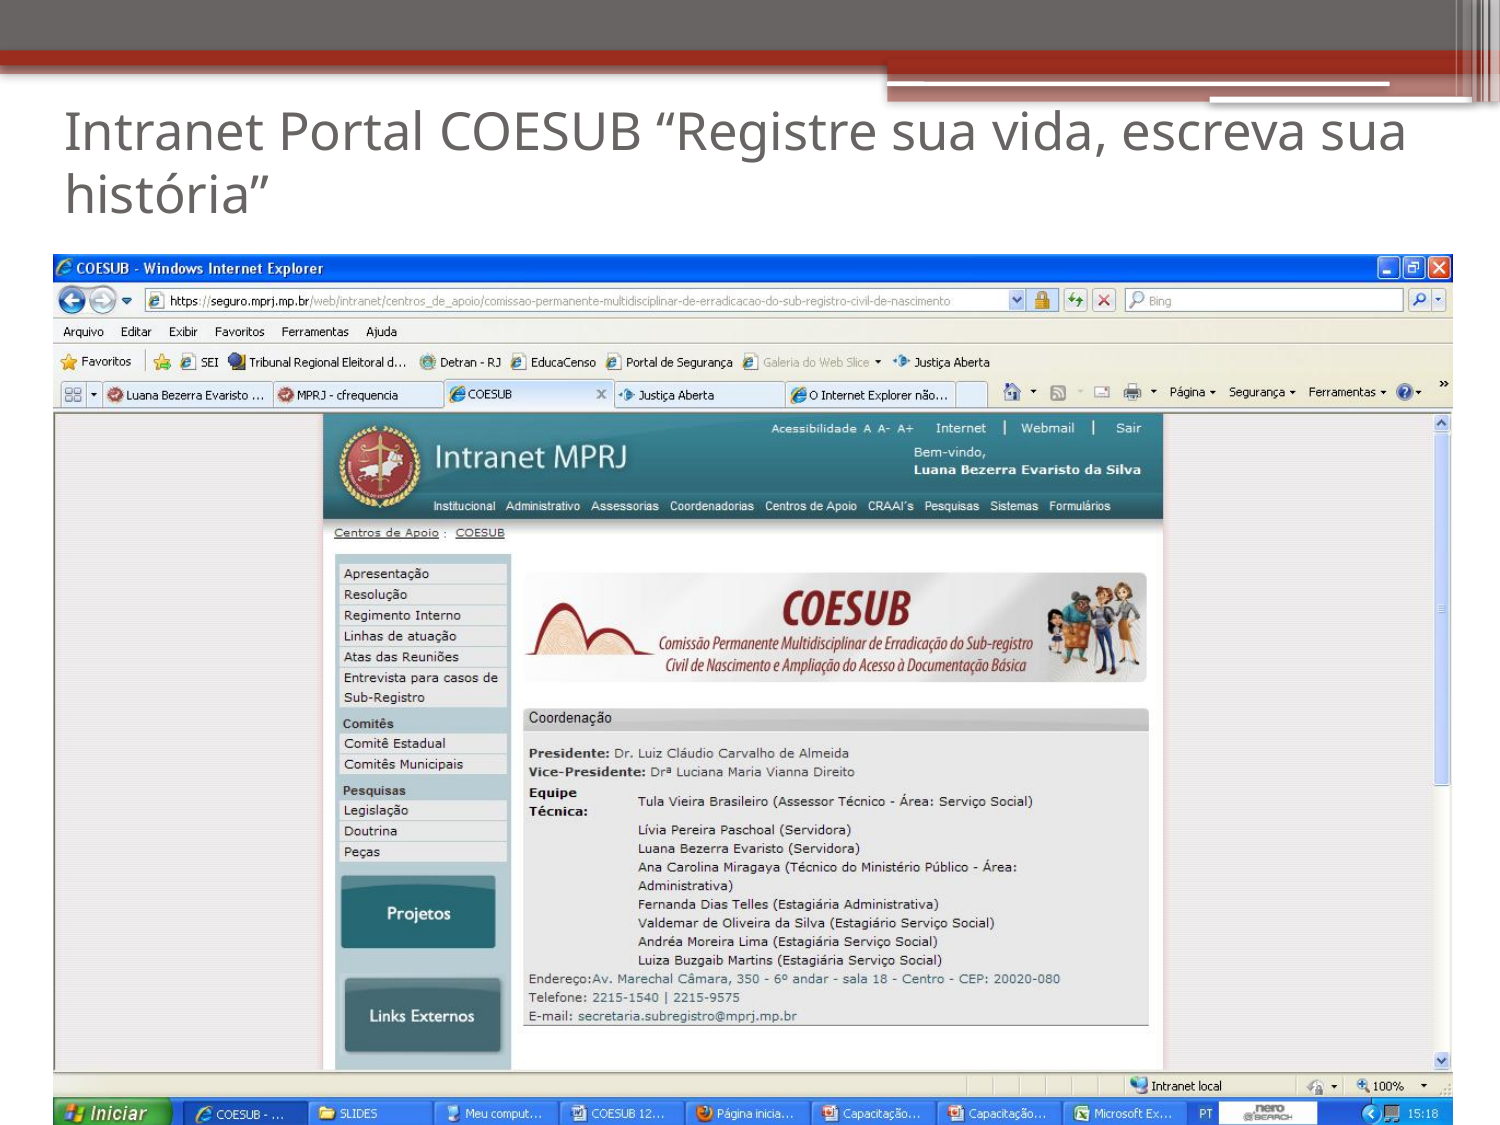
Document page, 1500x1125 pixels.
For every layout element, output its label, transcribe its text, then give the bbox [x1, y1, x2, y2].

title Intranet Portal COESUB “Registre sua vida, escreva sua história” [49, 90, 1450, 232]
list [52, 254, 1453, 1125]
